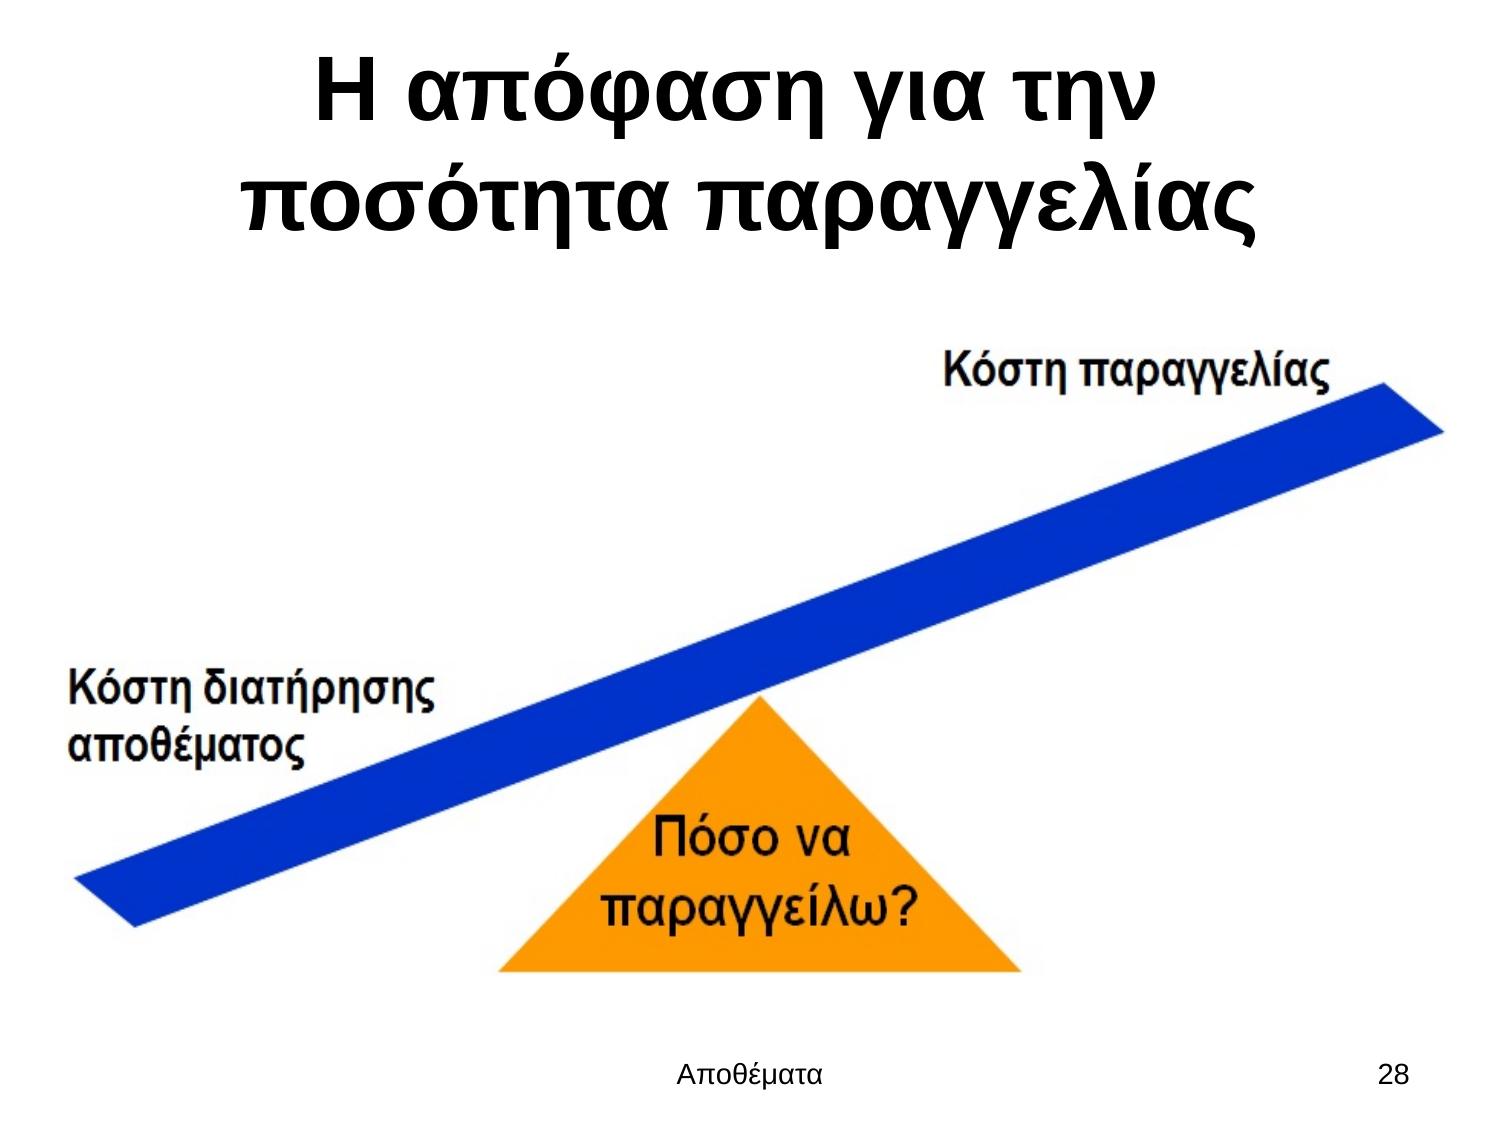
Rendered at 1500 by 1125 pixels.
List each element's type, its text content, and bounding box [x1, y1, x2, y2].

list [64, 347, 1448, 977]
footer Αποθέματα [512, 1042, 988, 1103]
slide_number 28 [1074, 1042, 1425, 1103]
title Η απόφαση για την ποσότητα παραγγελίας [75, 45, 1425, 233]
